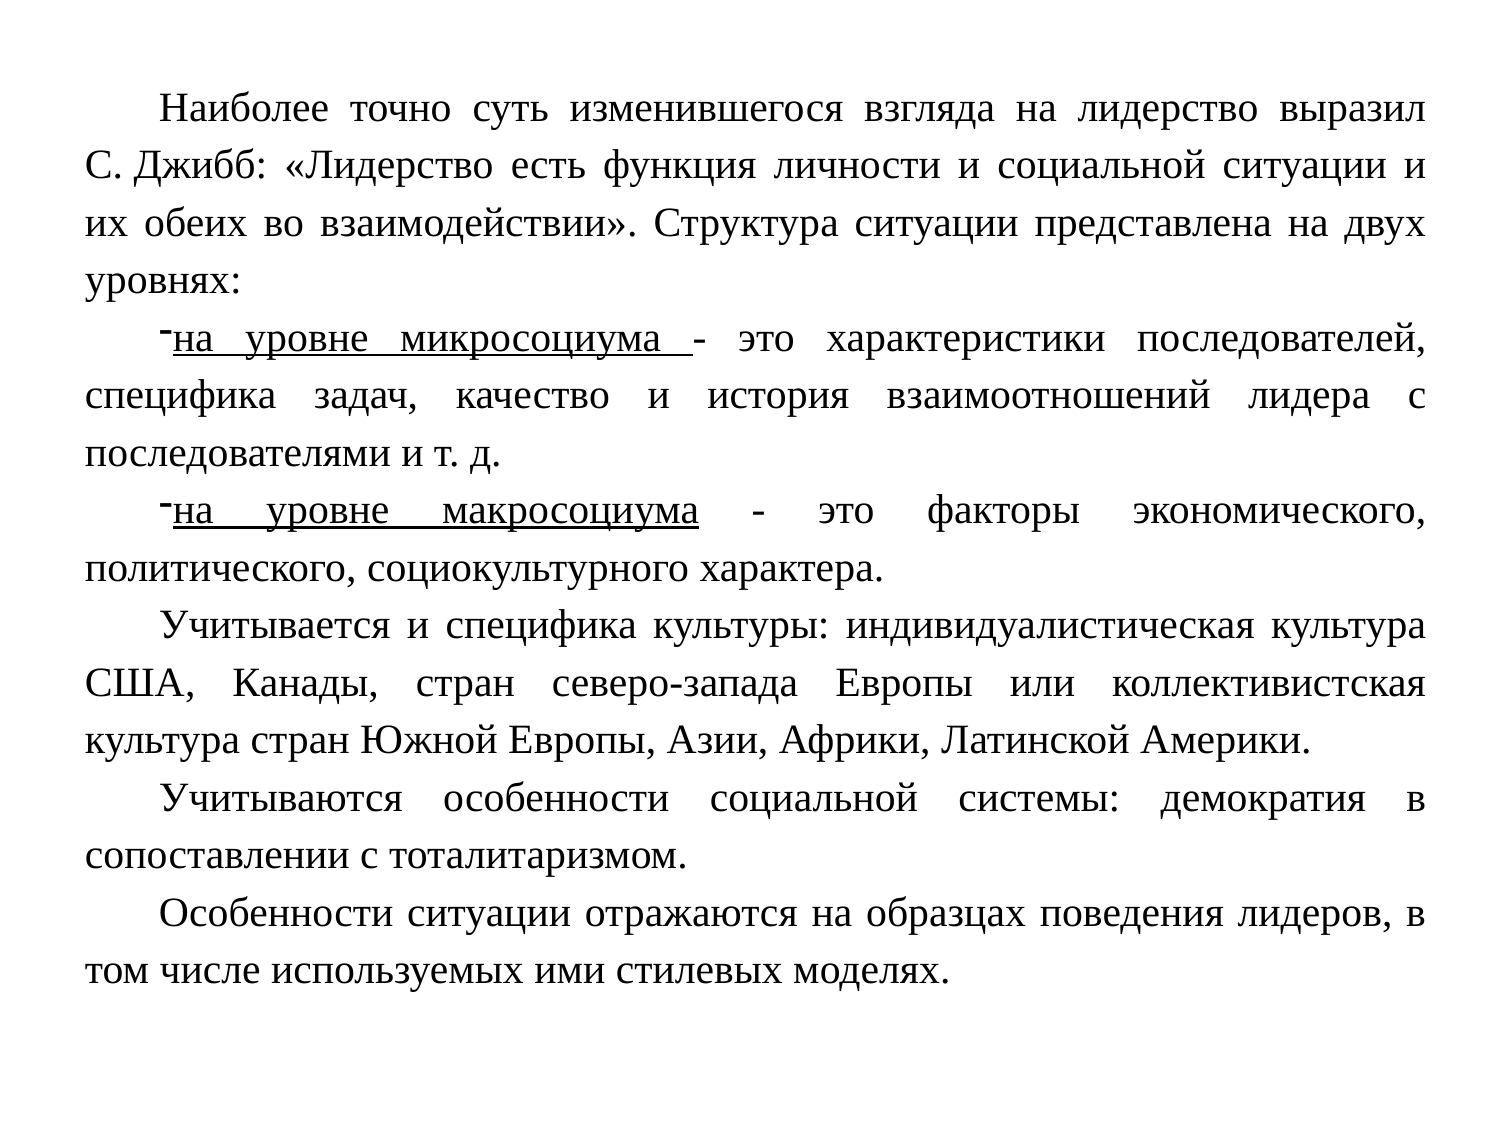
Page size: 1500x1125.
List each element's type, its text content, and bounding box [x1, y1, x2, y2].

text_box Наиболее точно суть изменившегося взгляда на лидерство выразил С. Джибб: «Лидерство есть функция личности и социальной ситуации и их обеих во взаимодействии». Структура ситуации представлена на двух уровнях: на уровне микросоциума - это характеристики последователей, специфика задач, качество и история взаимоотношений лидера с последователями и т. д. на уровне макросоциума - это факторы экономического, политического, социокультурного характера. Учитывается и специфика культуры: индивидуалистическая культура США, Канады, стран северо-запада Европы или коллективистская культура стран Южной Европы, Азии, Африки, Латинской Америки. Учитываются особенности социальной системы: демократия в сопоставлении с тоталитаризмом. Особенности ситуации отражаются на образцах поведения лидеров, в том числе используемых ими стилевых моделях. [70, 64, 1442, 1000]
